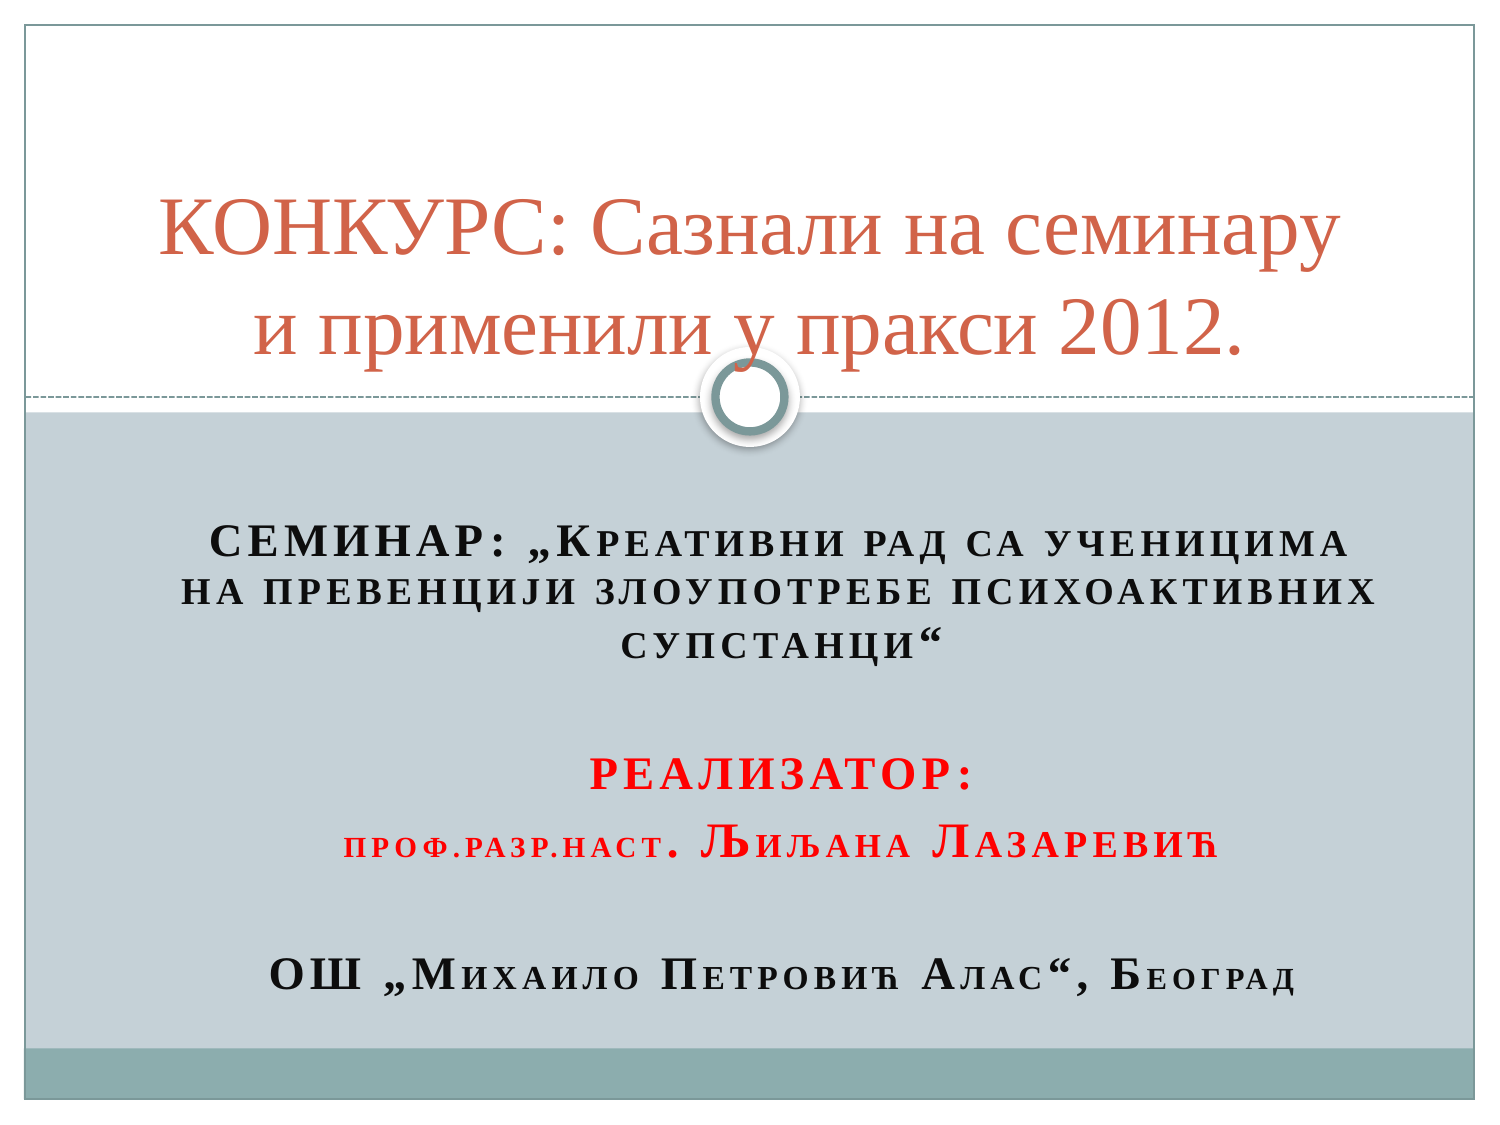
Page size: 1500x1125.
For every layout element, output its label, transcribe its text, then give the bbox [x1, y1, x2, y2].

title КОНКУРС: Сазнали на семинару и применили у пракси 2012. [112, 137, 1388, 379]
subtitle Семинар: „Креативни рад са ученицима на превенцији злоупотребе психоактивних супстанци“ РЕАЛИЗАТОР: ПРОФ.РАЗР.НАСТ. љиљана Лазаревић ОШ „МИХАИЛО ПЕТРОВИЋ АЛАС“, бЕОГРАД [162, 437, 1400, 1013]
